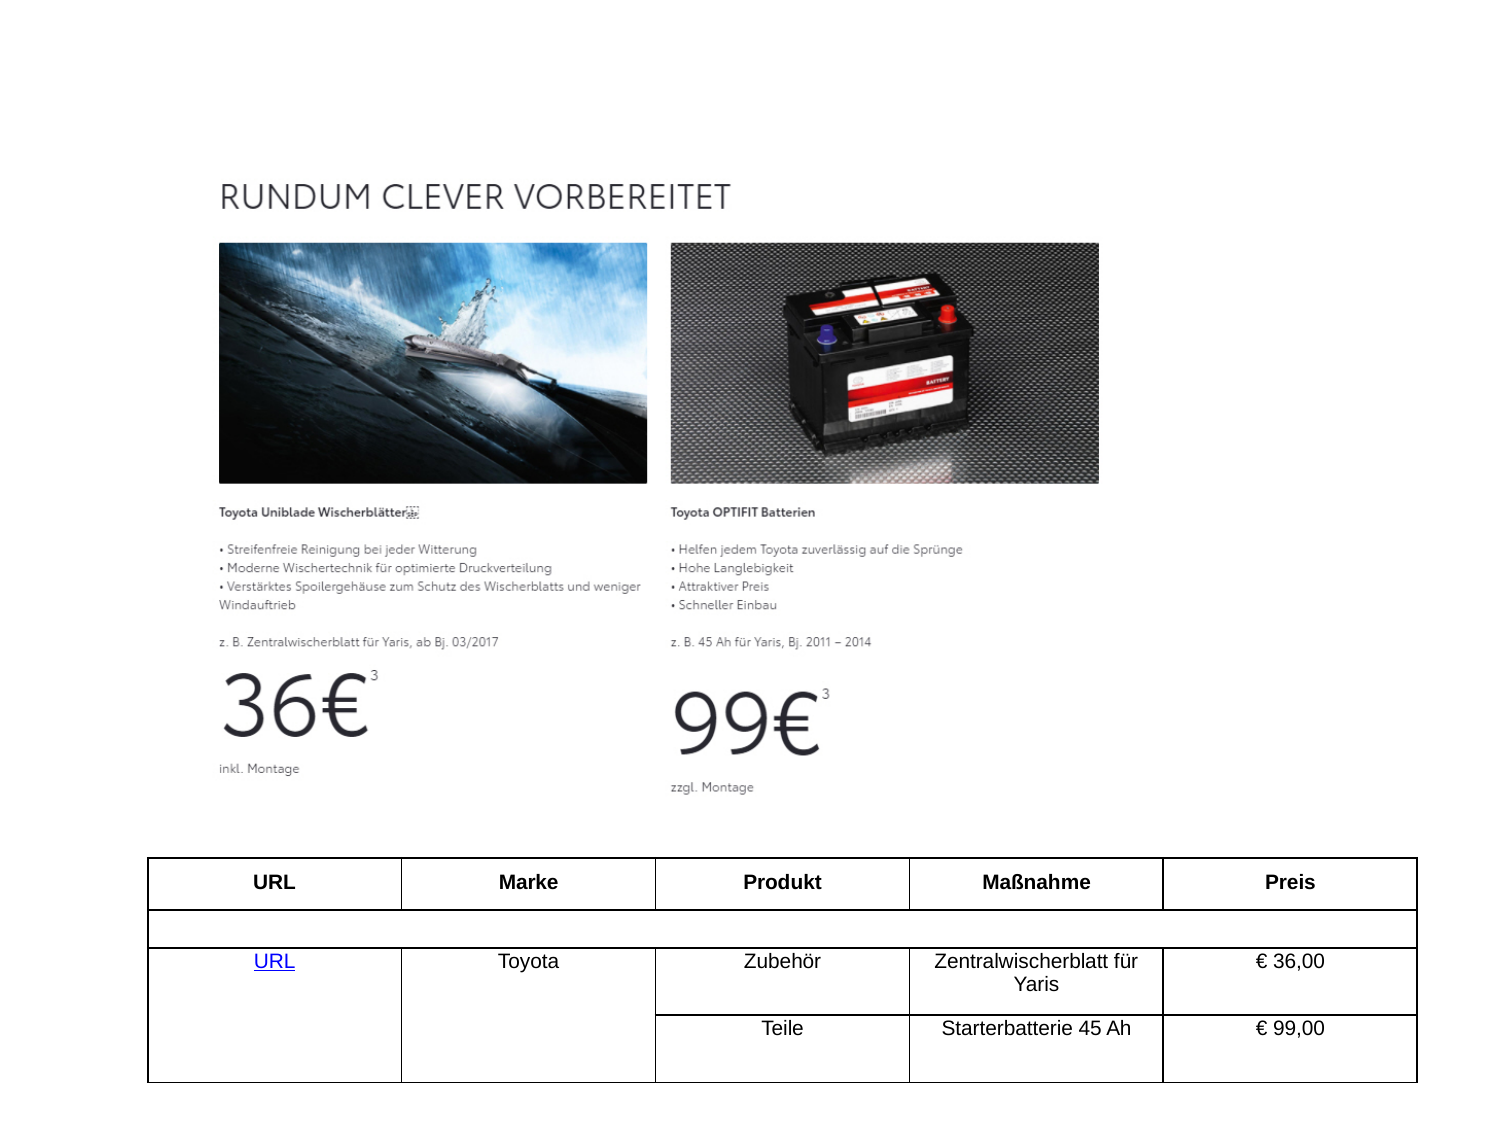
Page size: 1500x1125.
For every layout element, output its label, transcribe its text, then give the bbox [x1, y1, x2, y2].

table_header Maßnahme [910, 859, 1162, 909]
table_cell € 36,00 [1164, 949, 1416, 1014]
table_cell Toyota [402, 949, 655, 1082]
picture [147, 146, 1170, 810]
table_cell Teile [656, 1016, 909, 1082]
table_header URL [149, 859, 401, 909]
table_cell [149, 911, 1416, 947]
table_cell Zubehör [656, 949, 909, 1014]
table_cell Zentralwischerblatt für Yaris [910, 949, 1162, 1014]
table_header Produkt [656, 859, 909, 909]
table_header Preis [1164, 859, 1416, 909]
table_header Marke [402, 859, 655, 909]
table_cell € 99,00 [1164, 1016, 1416, 1082]
table_cell Starterbatterie 45 Ah [910, 1016, 1162, 1082]
table_cell URL [149, 949, 401, 1082]
